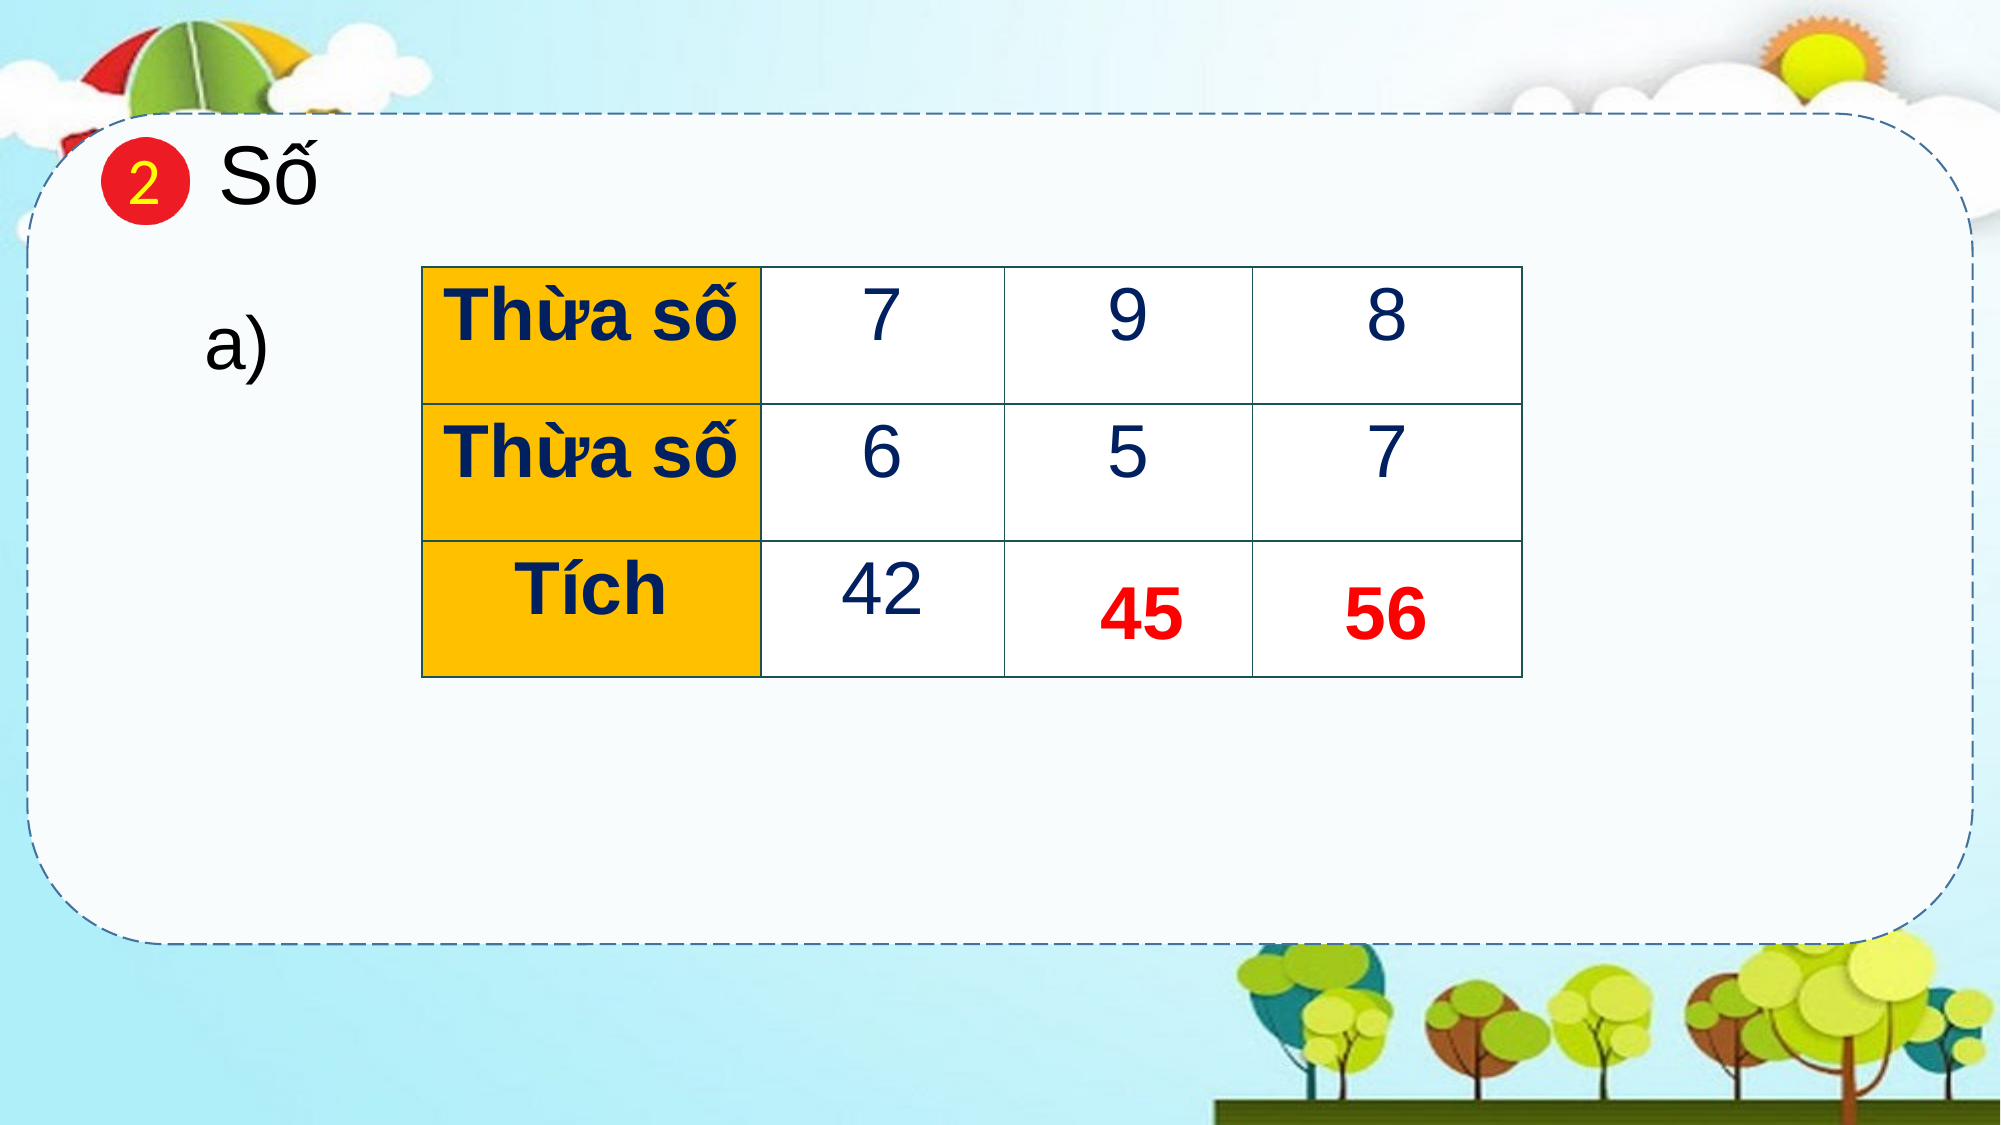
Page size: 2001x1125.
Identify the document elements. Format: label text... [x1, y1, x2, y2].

table_header Thừa số [423, 268, 760, 403]
table_header 7 [762, 268, 1004, 403]
text_box 45 [1068, 558, 1217, 661]
table_cell Thừa số [423, 405, 760, 540]
table_cell ? [1005, 542, 1252, 676]
table_cell 6 [762, 405, 1004, 540]
table_cell 5 [1005, 405, 1252, 540]
table_cell ? [1253, 542, 1521, 676]
table_header 8 [1253, 268, 1521, 403]
text_box a) [189, 287, 411, 393]
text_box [101, 130, 204, 227]
picture [0, 0, 2001, 1125]
text_box Số [203, 113, 377, 229]
table_header 9 [1005, 268, 1252, 403]
text_box [26, 112, 1974, 946]
table_cell 42 [762, 542, 1004, 676]
table_cell Tích [423, 542, 760, 676]
text_box 56 [1312, 558, 1461, 661]
table_cell 7 [1253, 405, 1521, 540]
